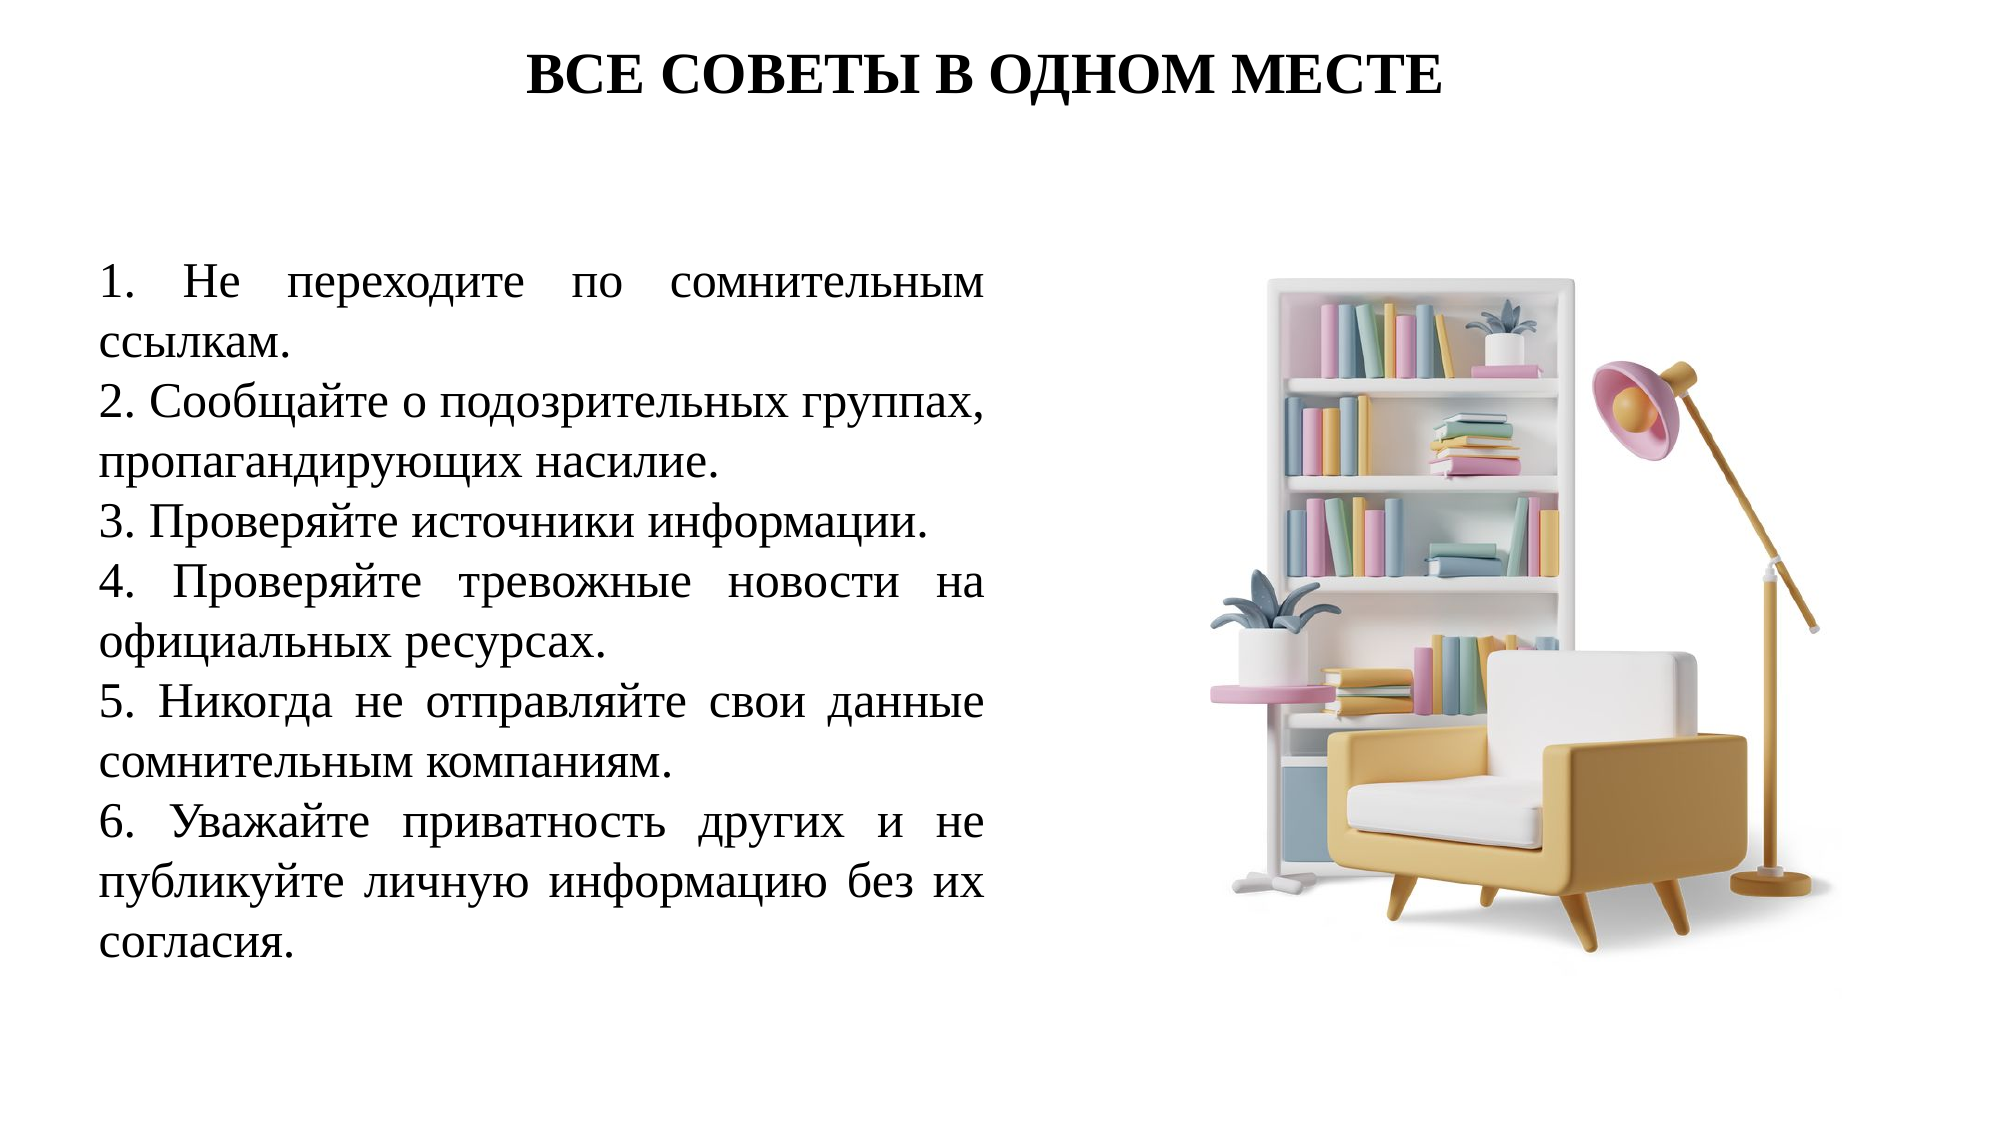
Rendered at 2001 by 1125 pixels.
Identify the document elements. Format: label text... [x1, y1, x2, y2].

picture [1210, 278, 1893, 1013]
text_box 1. Не переходите по сомнительным ссылкам. 2. Сообщайте о подозрительных группах, пропагандирующих насилие. 3. Проверяйте источники информации. 4. Проверяйте тревожные новости на официальных ресурсах. 5. Никогда не отправляйте свои данные сомнительным компаниям. 6. Уважайте приватность других и не публикуйте личную информацию без их согласия. [83, 240, 1000, 976]
text_box ВСЕ СОВЕТЫ В ОДНОМ МЕСТЕ [484, 27, 1486, 113]
